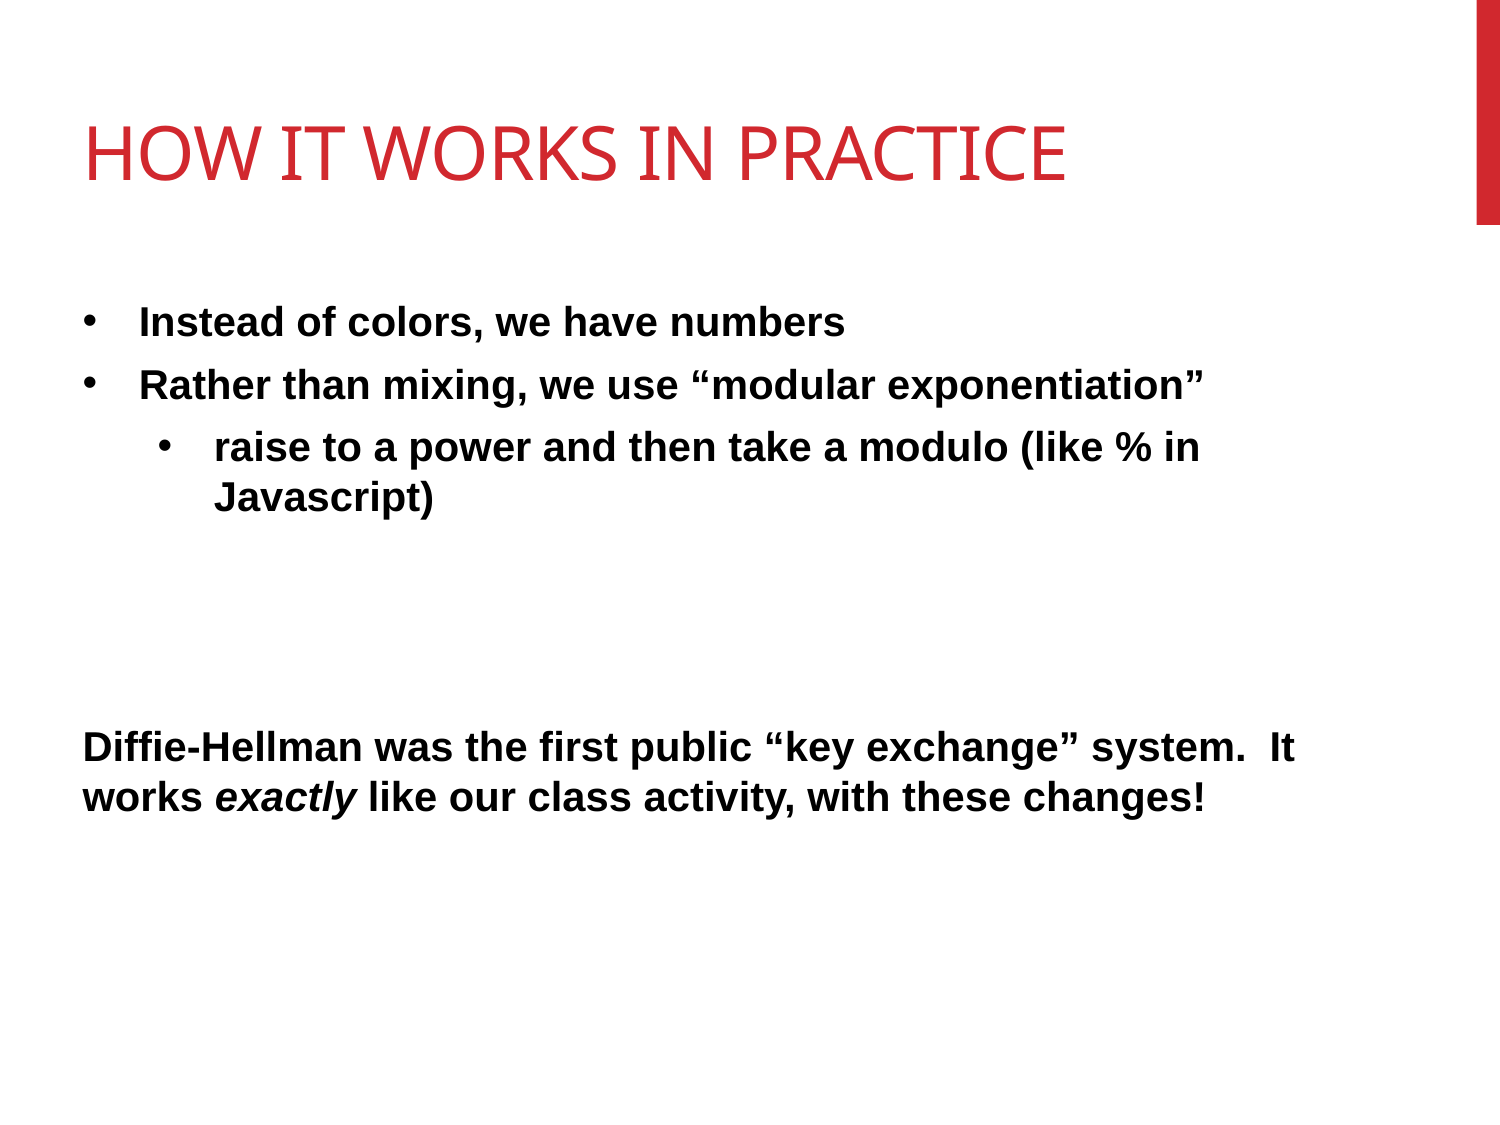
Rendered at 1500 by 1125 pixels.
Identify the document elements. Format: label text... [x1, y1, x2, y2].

title How it works in practice [74, 0, 1326, 204]
list Instead of colors, we have numbers Rather than mixing, we use “modular exponentiation” raise to a power and then take a modulo (like % in Javascript) Diffie-Hellman was the first public “key exchange” system. It works exactly like our class activity, with these changes! [74, 286, 1326, 1125]
